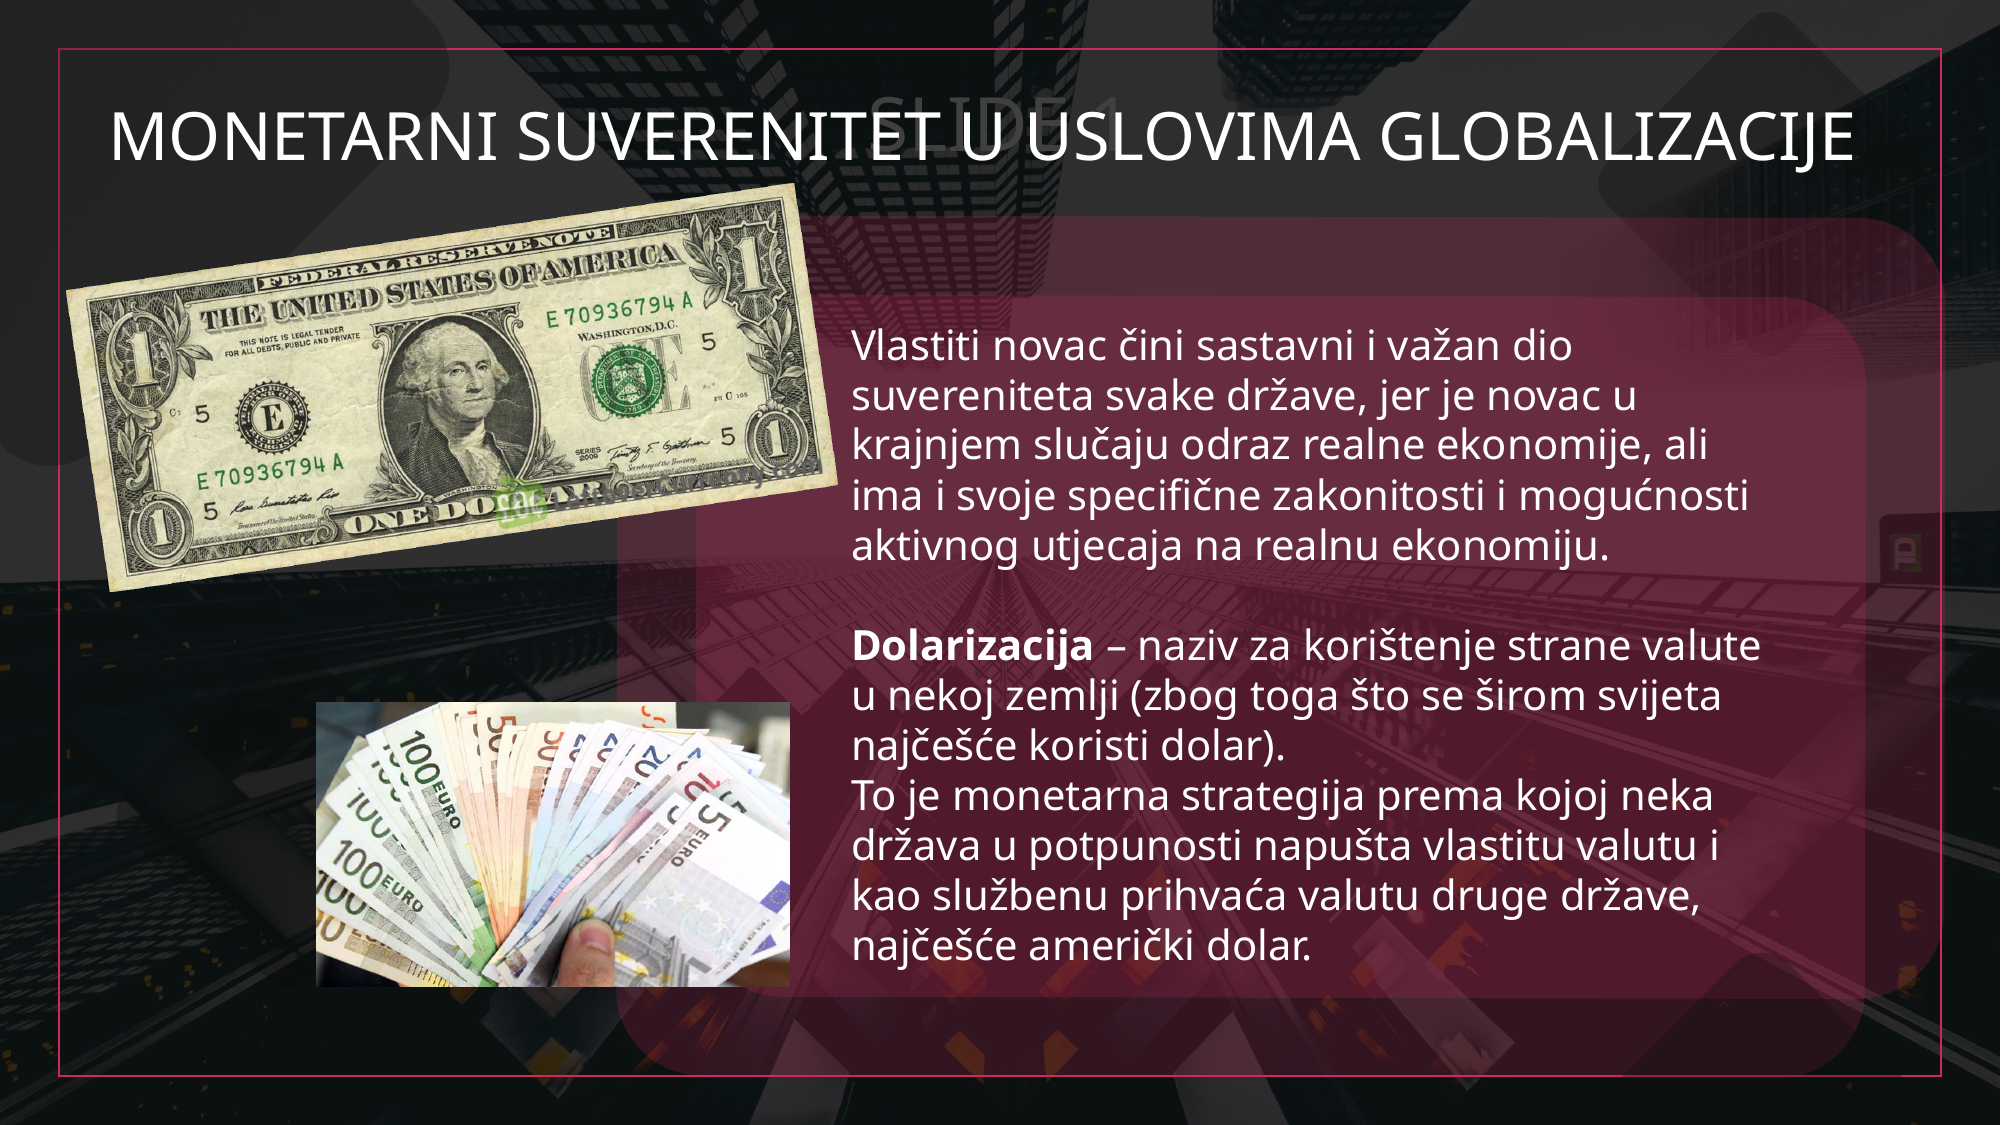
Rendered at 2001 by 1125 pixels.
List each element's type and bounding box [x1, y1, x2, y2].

text_box [656, 200, 1906, 1094]
picture [0, 0, 2000, 1125]
